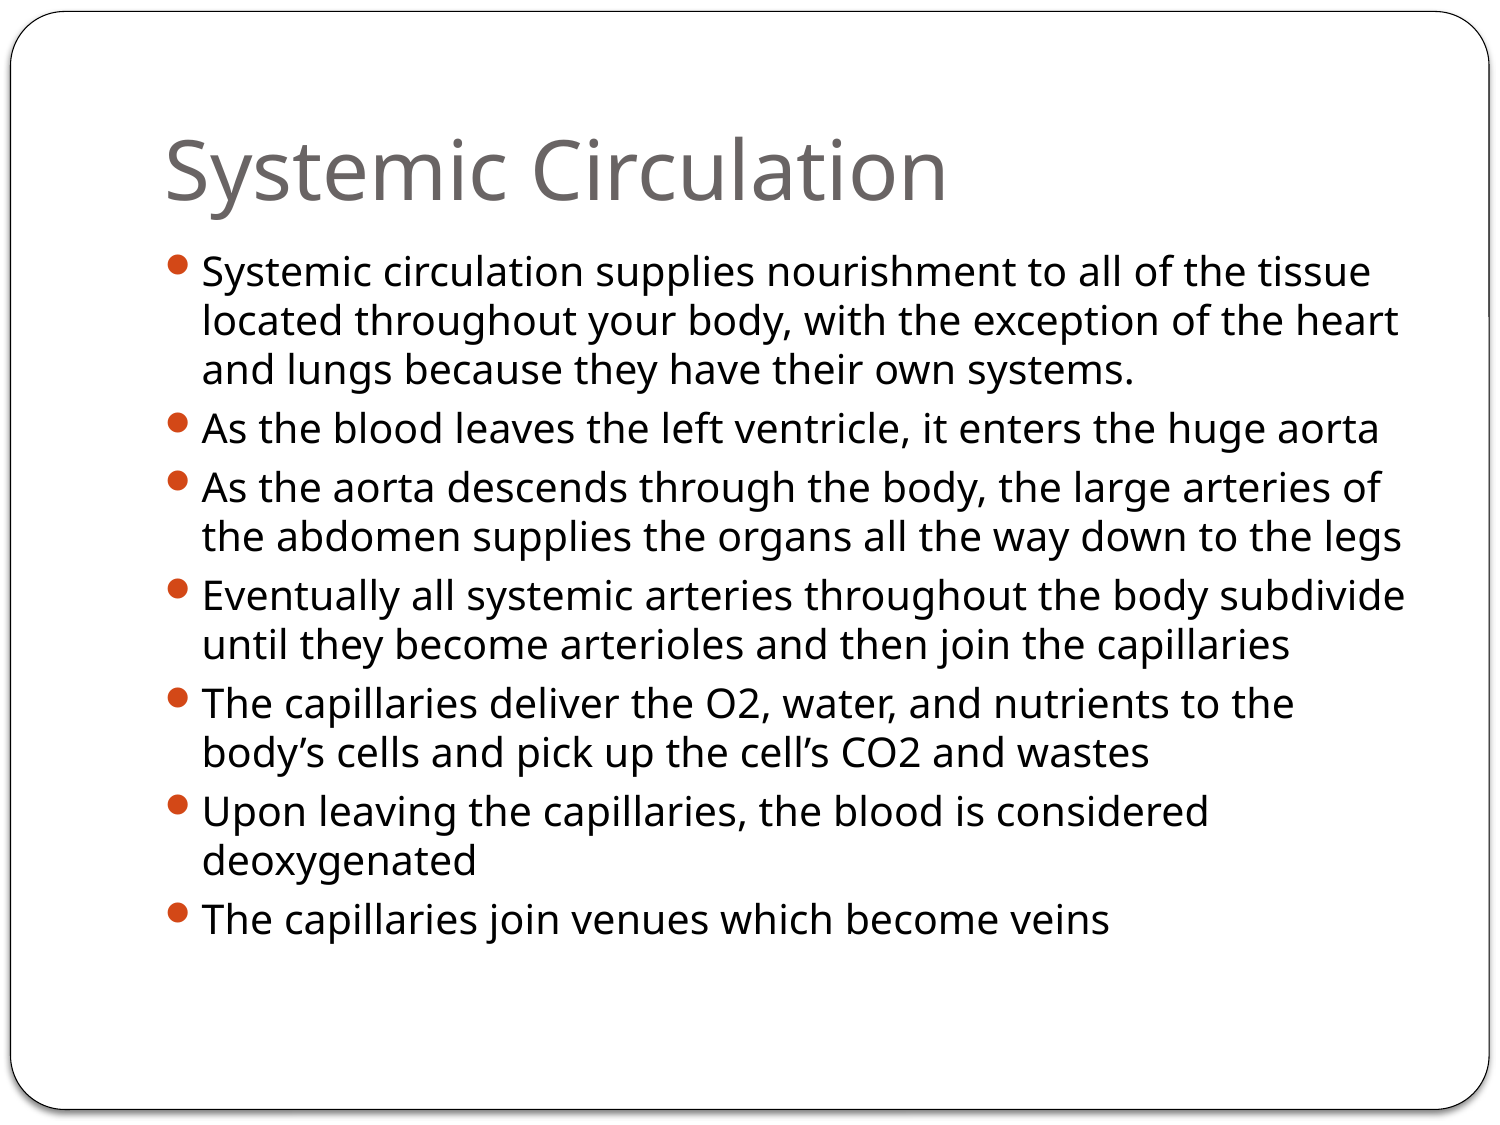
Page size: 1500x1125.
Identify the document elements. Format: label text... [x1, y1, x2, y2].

title Systemic Circulation [150, 45, 1425, 233]
list Systemic circulation supplies nourishment to all of the tissue located throughout your body, with the exception of the heart and lungs because they have their own systems. As the blood leaves the left ventricle, it enters the huge aorta As the aorta descends through the body, the large arteries of the abdomen supplies the organs all the way down to the legs Eventually all systemic arteries throughout the body subdivide until they become arterioles and then join the capillaries The capillaries deliver the O2, water, and nutrients to the body’s cells and pick up the cell’s CO2 and wastes Upon leaving the capillaries, the blood is considered deoxygenated The capillaries join venues which become veins [150, 237, 1425, 988]
